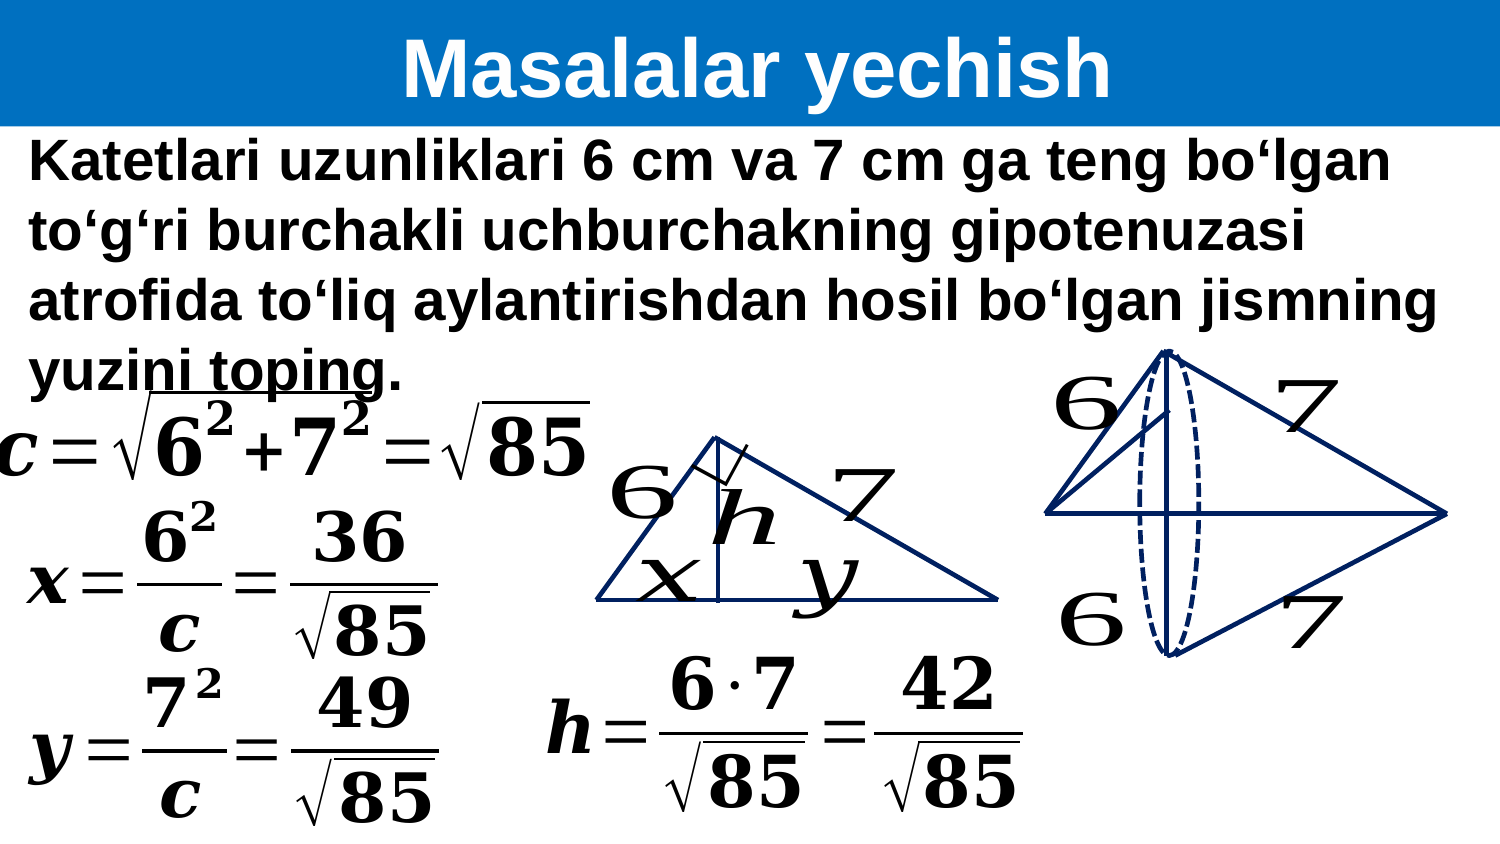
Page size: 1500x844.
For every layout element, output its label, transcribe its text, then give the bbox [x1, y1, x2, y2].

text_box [719, 436, 999, 599]
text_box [1045, 513, 1163, 656]
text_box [596, 436, 713, 599]
text_box [0, 0, 1500, 127]
text_box Katetlari uzunliklari 6 cm va 7 cm ga teng bo‘lgan to‘g‘ri burchakli uchburchakning gipotenuzasi atrofida to‘liq aylantirishdan hosil bo‘lgan jismning yuzini toping. [13, 114, 1456, 410]
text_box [1045, 350, 1162, 512]
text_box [1168, 350, 1448, 513]
text_box Masalalar yechish [56, 9, 1460, 114]
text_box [1174, 513, 1448, 656]
